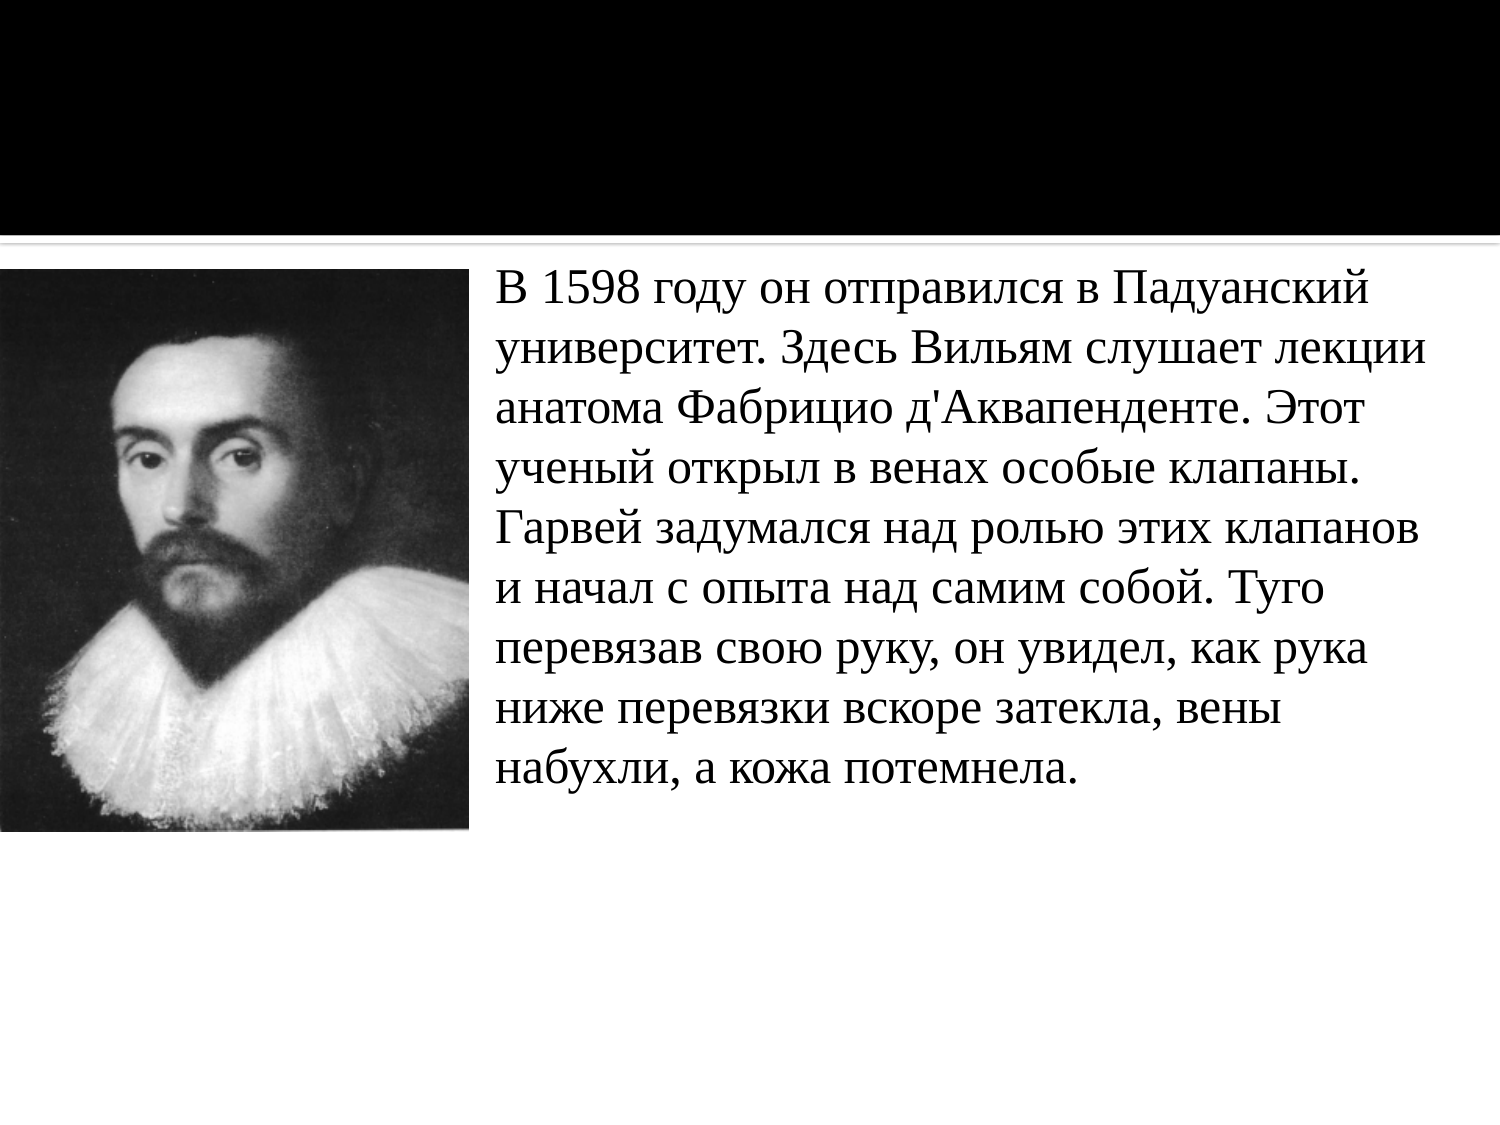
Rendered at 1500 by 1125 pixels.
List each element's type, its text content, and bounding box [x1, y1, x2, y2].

text_box В 1598 году он отправился в Падуанский университет. Здесь Вильям слушает лекции анатома Фабрицио д'Аквапенденте. Этот ученый открыл в венах особые клапаны. Гарвей задумался над ролью этих клапанов и начал с опыта над самим собой. Туго перевязав свою руку, он увидел, как рука ниже перевязки вскоре затекла, вены набухли, а кожа потемнела. [480, 246, 1465, 801]
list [0, 269, 469, 833]
